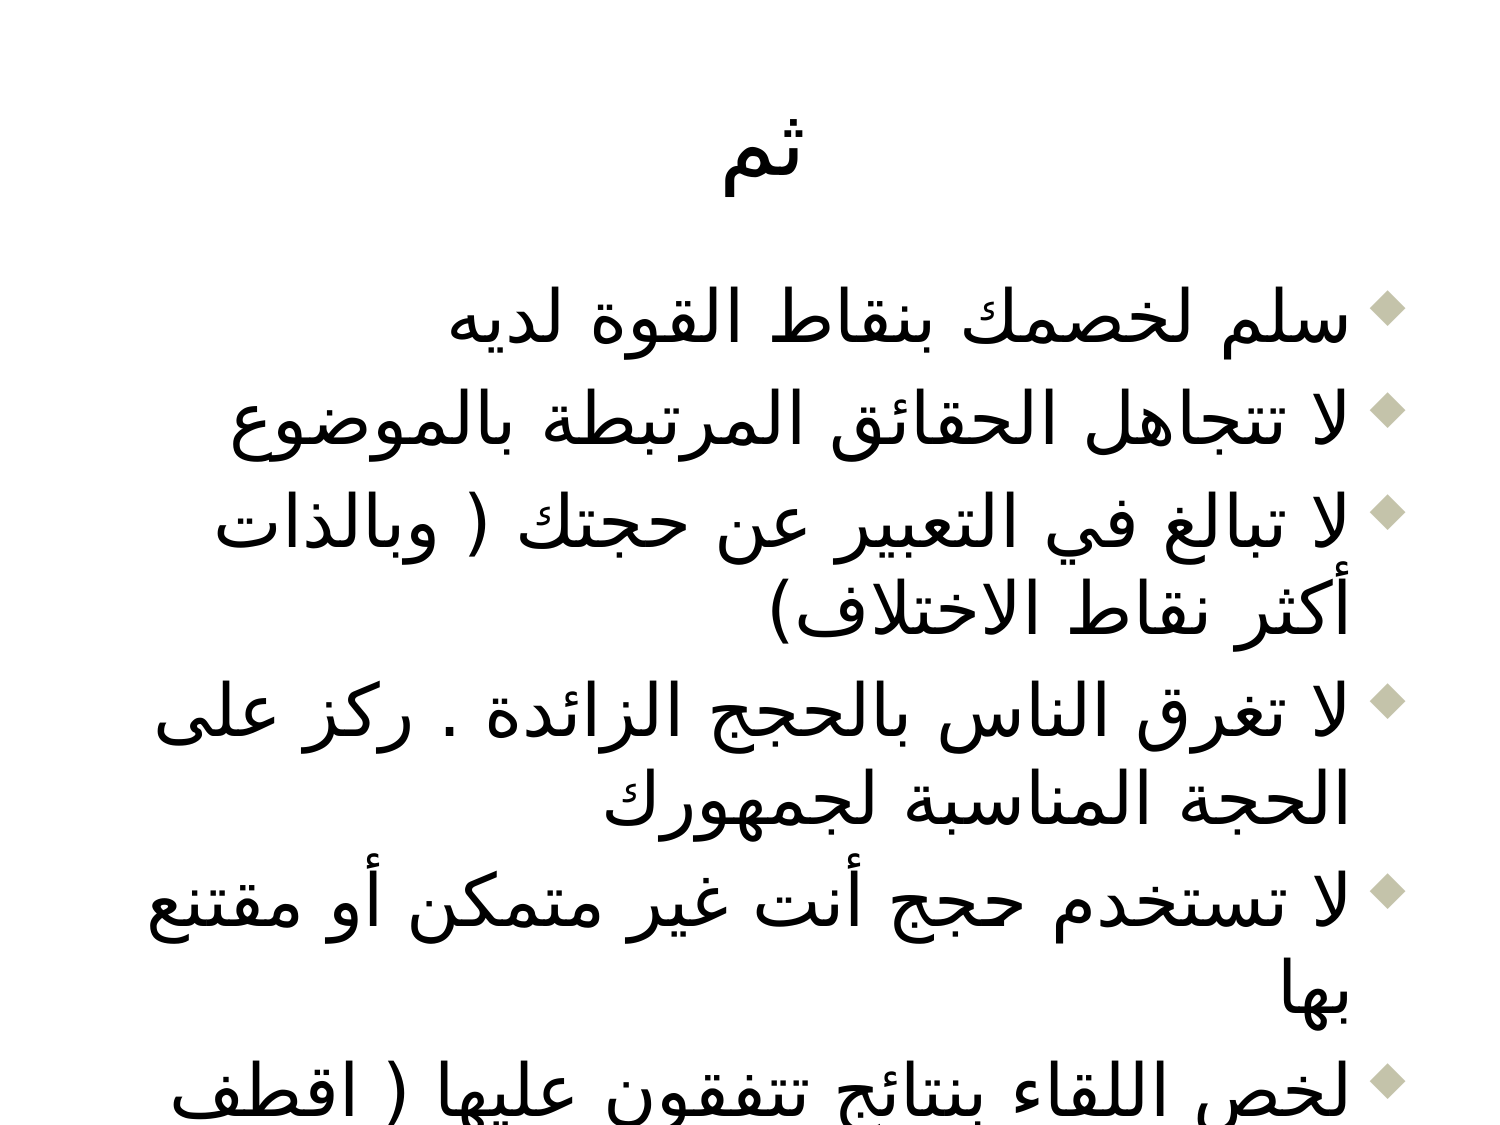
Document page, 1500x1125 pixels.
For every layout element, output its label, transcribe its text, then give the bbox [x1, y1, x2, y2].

slide_number 26 [1074, 1023, 1426, 1100]
list سلم لخصمك بنقاط القوة لديه لا تتجاهل الحقائق المرتبطة بالموضوع لا تبالغ في التعبير عن حجتك ( وبالذات أكثر نقاط الاختلاف) لا تغرق الناس بالحجج الزائدة . ركز على الحجة المناسبة لجمهورك لا تستخدم حجج أنت غير متمكن أو مقتنع بها لخص اللقاء بنتائج تتفقون عليها ( اقطف الثمر ) [74, 262, 1426, 1006]
title ثم [74, 45, 1426, 233]
